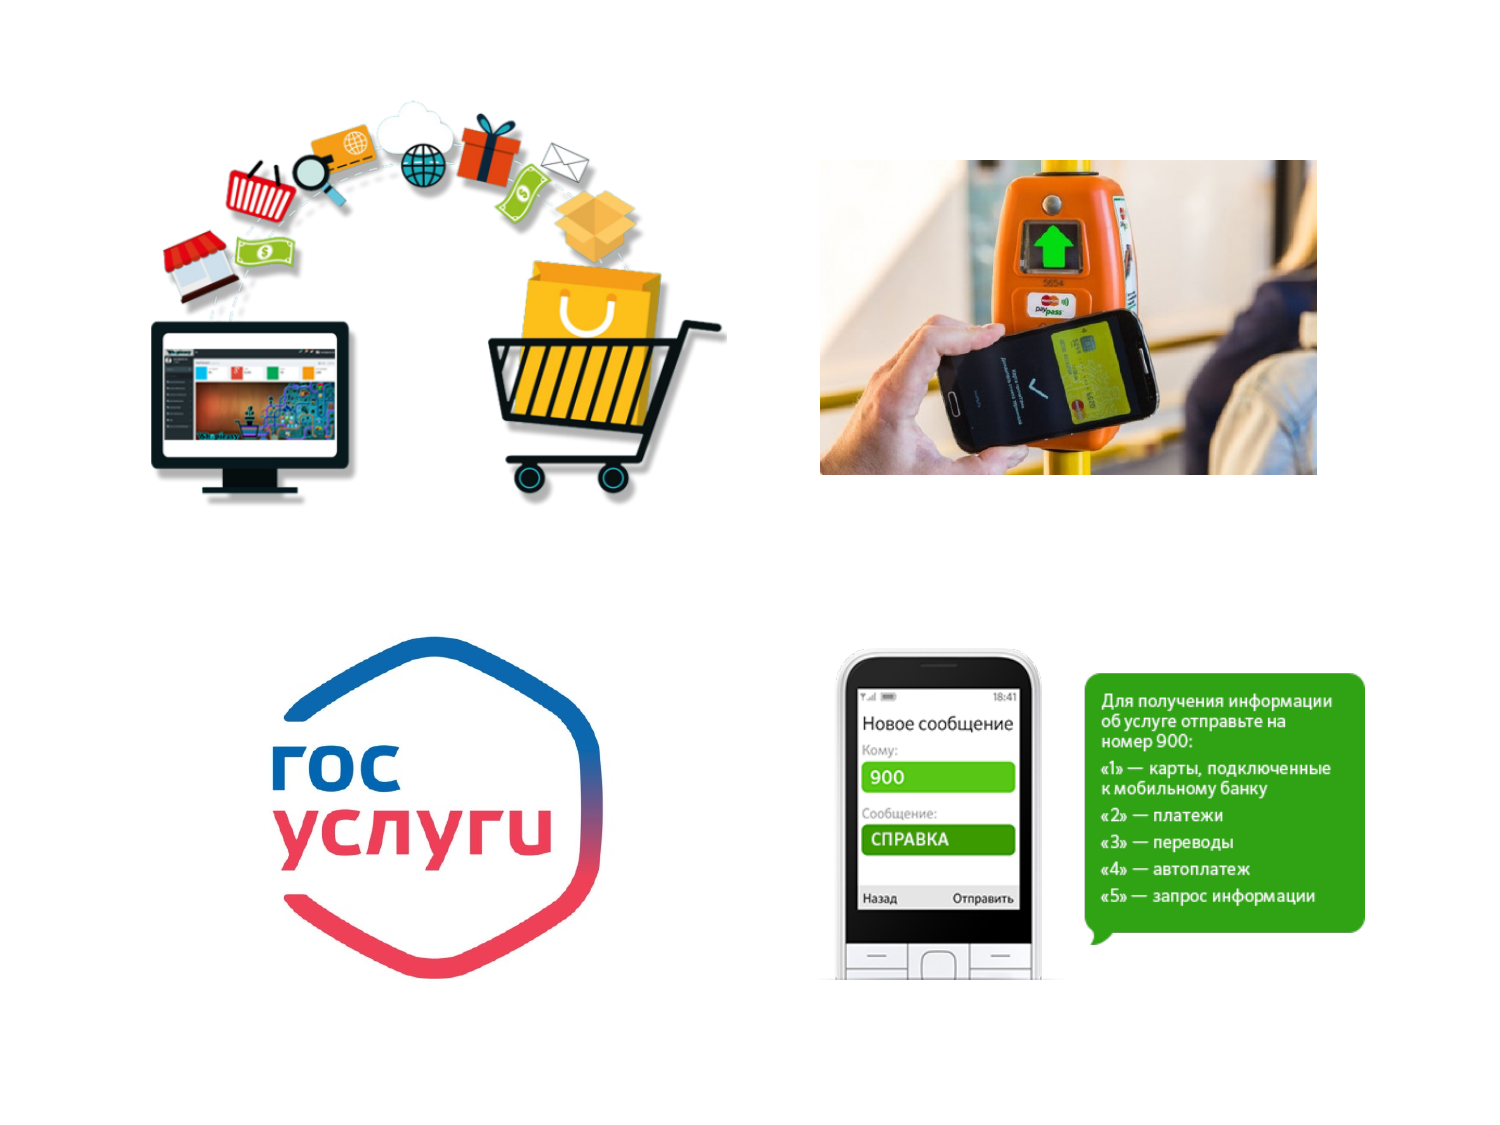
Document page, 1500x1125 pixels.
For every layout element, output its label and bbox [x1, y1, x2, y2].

picture [218, 631, 656, 979]
picture [808, 647, 1365, 980]
picture [820, 160, 1318, 475]
picture [135, 63, 727, 572]
